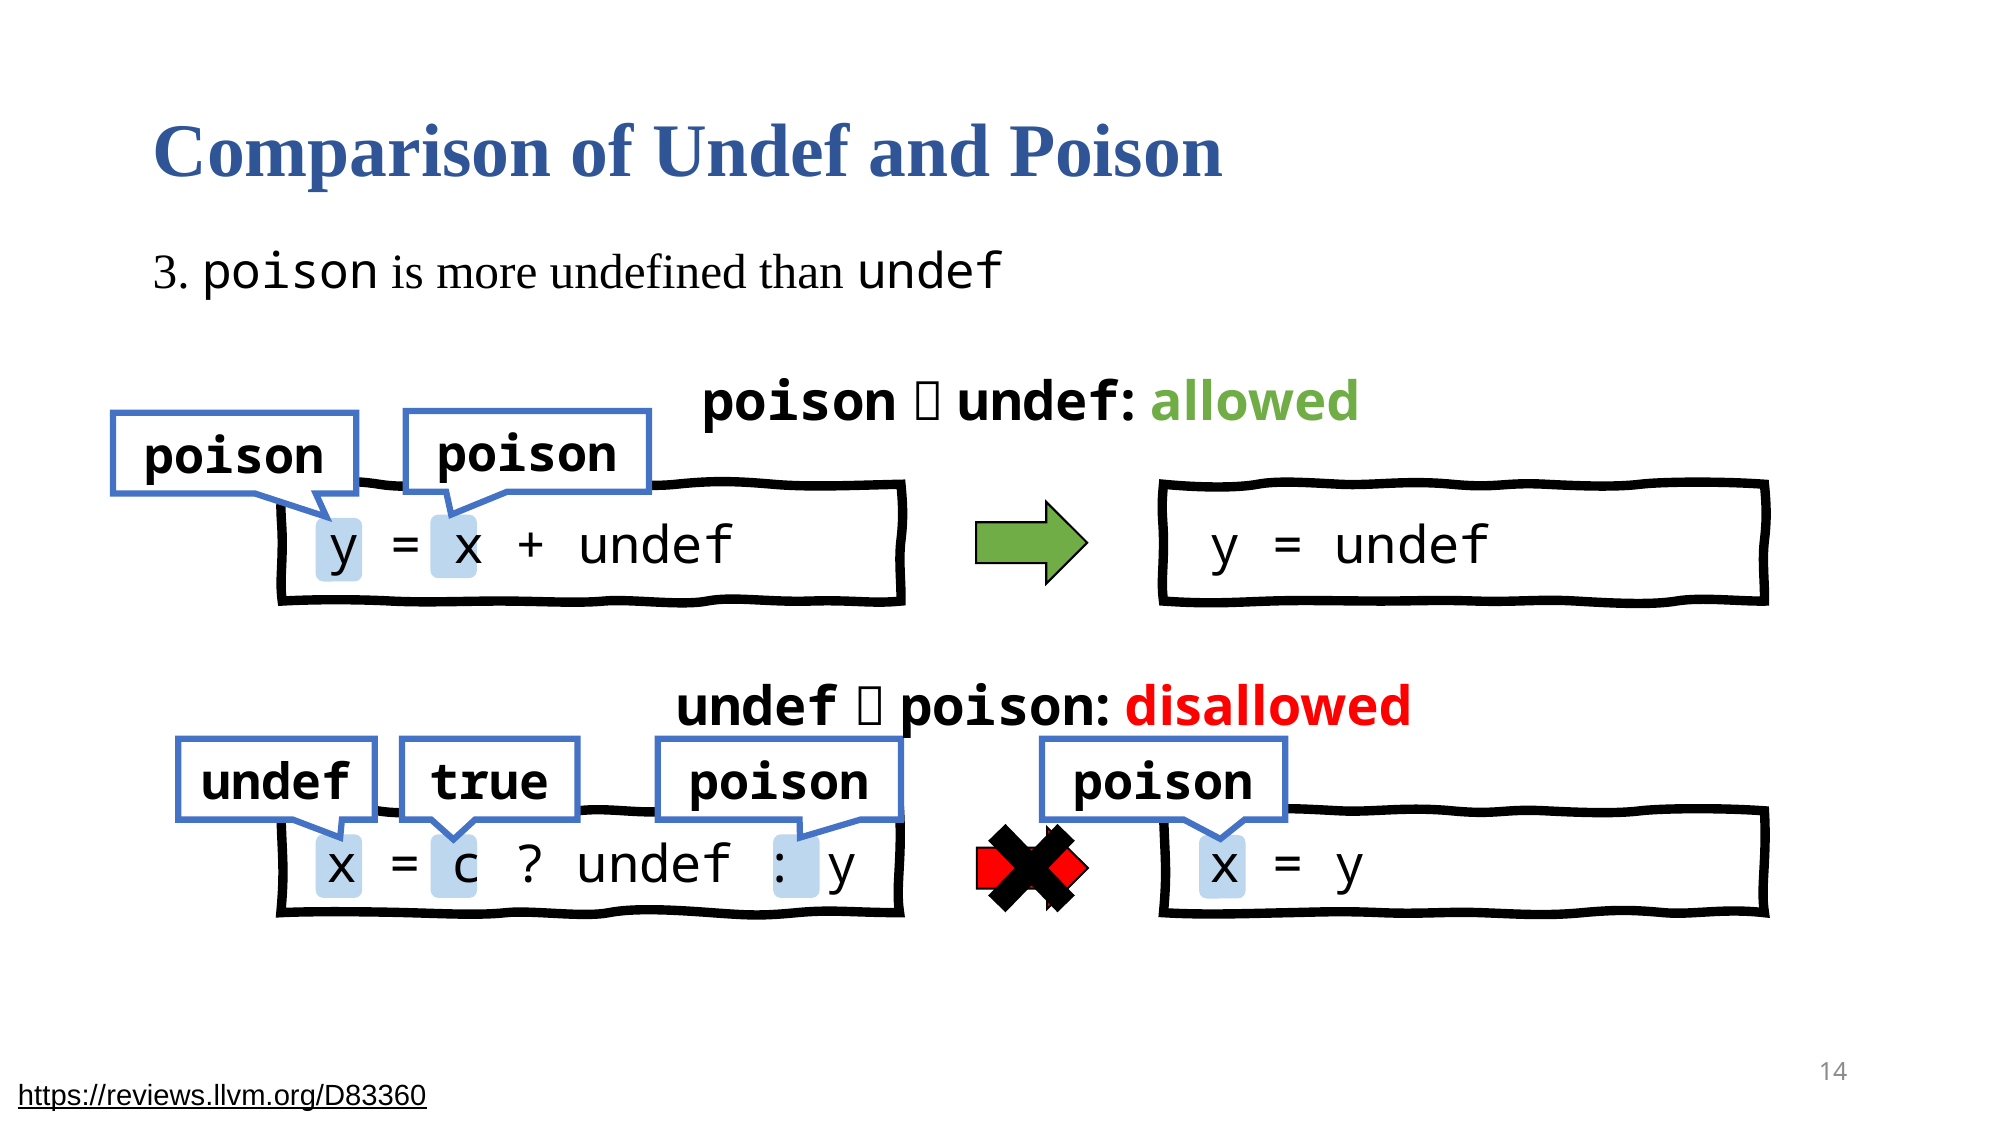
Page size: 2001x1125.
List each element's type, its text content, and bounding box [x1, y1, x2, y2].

text_box true [400, 737, 579, 841]
text_box [988, 823, 1075, 913]
title Comparison of Undef and Poison 3. poison is more undefined than undef [137, 19, 1863, 307]
text_box poison [404, 409, 650, 517]
text_box https://reviews.llvm.org/D83360 [3, 1068, 451, 1119]
text_box [975, 846, 1013, 890]
text_box y = undef [1161, 481, 1768, 605]
text_box undef [177, 737, 376, 840]
text_box poison  undef: allowed [687, 358, 1376, 439]
text_box x = c ? undef : y [279, 808, 902, 916]
text_box [1046, 824, 1051, 834]
text_box [975, 499, 1089, 587]
text_box poison [112, 411, 358, 519]
text_box undef  poison: disallowed [662, 663, 1428, 744]
slide_number 14 [1412, 1042, 1863, 1103]
text_box [1050, 847, 1090, 889]
text_box [1046, 902, 1051, 912]
text_box poison [656, 737, 902, 839]
text_box y = x + undef [279, 480, 904, 604]
text_box x = y [1162, 807, 1767, 916]
text_box poison [1040, 744, 1287, 841]
